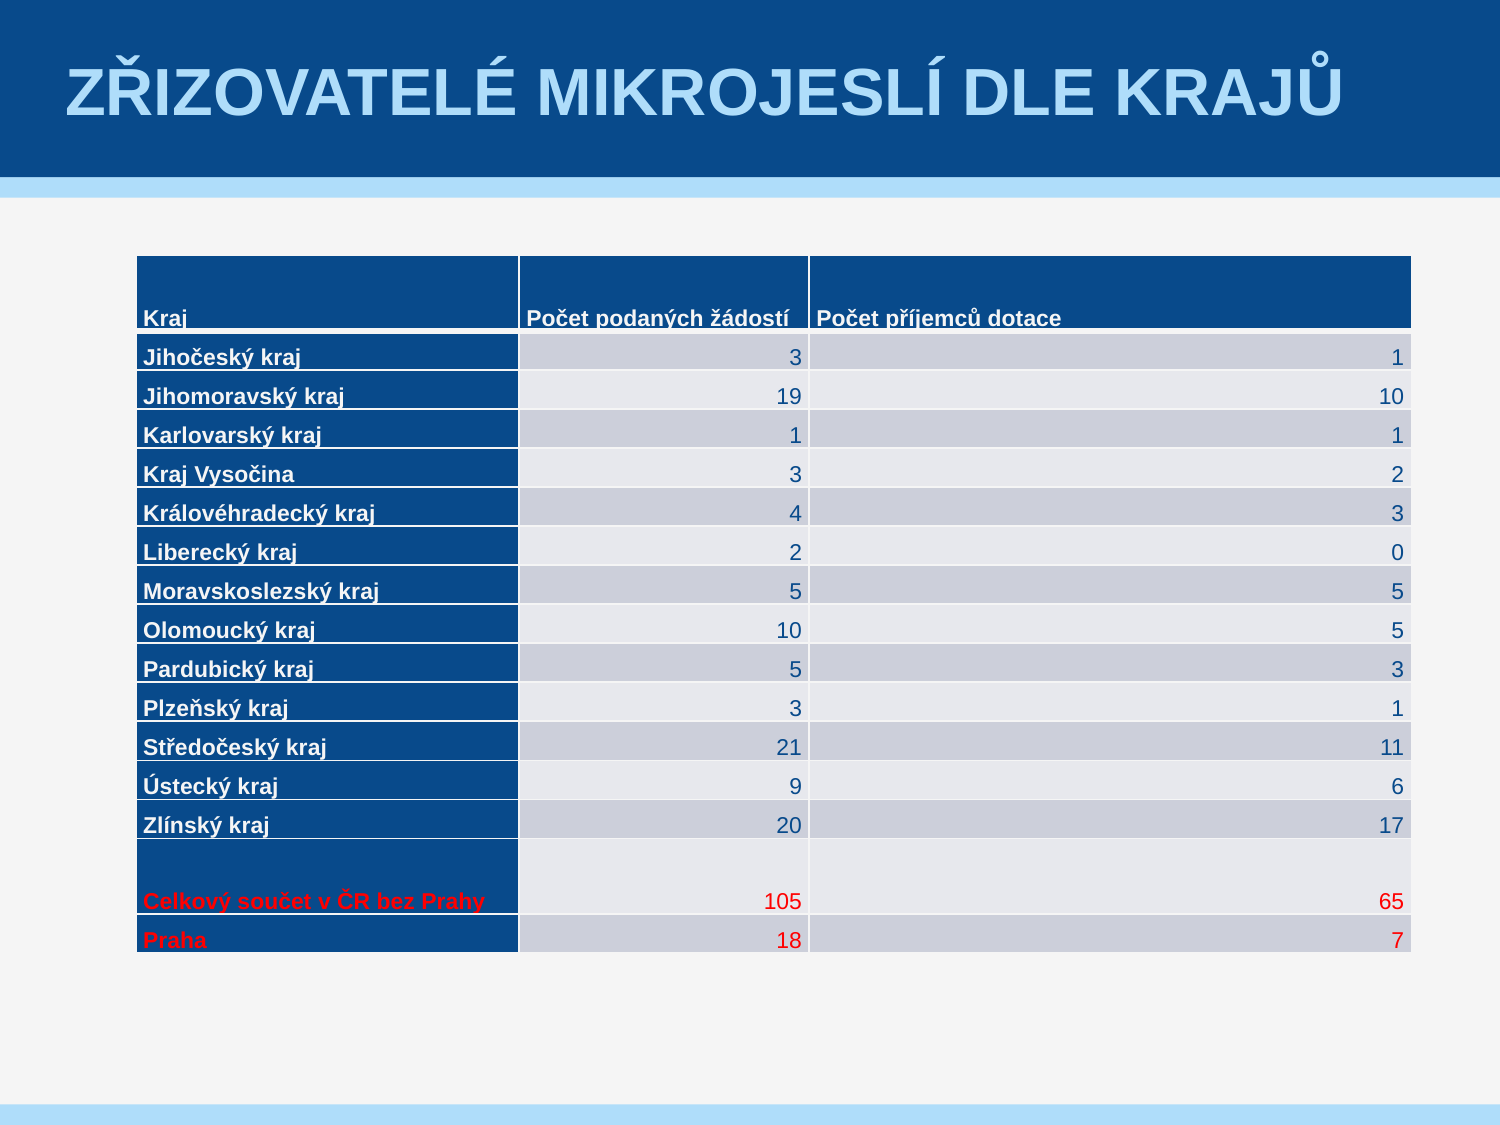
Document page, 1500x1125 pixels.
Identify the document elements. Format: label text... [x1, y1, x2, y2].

table_cell Plzeňský kraj [137, 683, 518, 720]
table_cell Středočeský kraj [137, 722, 518, 760]
table_cell 6 [810, 761, 1411, 799]
table_cell Liberecký kraj [137, 527, 518, 564]
table_cell Praha [137, 915, 518, 952]
table_cell Jihočeský kraj [137, 334, 518, 369]
table_header Kraj [137, 256, 518, 328]
table_cell 19 [520, 371, 808, 408]
table_cell 2 [520, 527, 808, 564]
table_cell Moravskoslezský kraj [137, 566, 518, 603]
table_cell Královéhradecký kraj [137, 488, 518, 525]
table_cell 2 [810, 449, 1411, 486]
table_cell Kraj Vysočina [137, 449, 518, 486]
table_cell 5 [520, 566, 808, 603]
table_cell 3 [810, 644, 1411, 681]
table_cell 9 [520, 761, 808, 799]
table_cell Jihomoravský kraj [137, 371, 518, 408]
table_cell Pardubický kraj [137, 644, 518, 681]
table_cell 65 [810, 839, 1411, 913]
table_cell Olomoucký kraj [137, 605, 518, 642]
title Zřizovatelé mikrojeslí dle krajů [59, 0, 1441, 178]
table_cell Karlovarský kraj [137, 410, 518, 447]
table_header Počet podaných žádostí [520, 256, 808, 328]
table_cell 4 [520, 488, 808, 525]
table_cell 1 [520, 410, 808, 447]
table_cell 3 [520, 449, 808, 486]
table_cell 3 [810, 488, 1411, 525]
table_cell 20 [520, 800, 808, 838]
table_cell 105 [520, 839, 808, 913]
table_cell Celkový součet v ČR bez Prahy [137, 839, 518, 913]
table_cell Zlínský kraj [137, 800, 518, 838]
table_cell 10 [810, 371, 1411, 408]
table_cell 1 [810, 410, 1411, 447]
table_cell 10 [520, 605, 808, 642]
table_cell 1 [810, 683, 1411, 720]
table_cell 1 [810, 334, 1411, 369]
table_header Počet příjemců dotace [810, 256, 1411, 328]
table_cell 5 [810, 566, 1411, 603]
table_cell 17 [810, 800, 1411, 838]
table_cell 18 [520, 915, 808, 952]
table_cell 5 [810, 605, 1411, 642]
table_cell 5 [520, 644, 808, 681]
table_cell 21 [520, 722, 808, 760]
table_cell 3 [520, 683, 808, 720]
table_cell Ústecký kraj [137, 761, 518, 799]
table_cell 3 [520, 334, 808, 369]
table_cell 0 [810, 527, 1411, 564]
table_cell 11 [810, 722, 1411, 760]
table_cell 7 [810, 915, 1411, 952]
